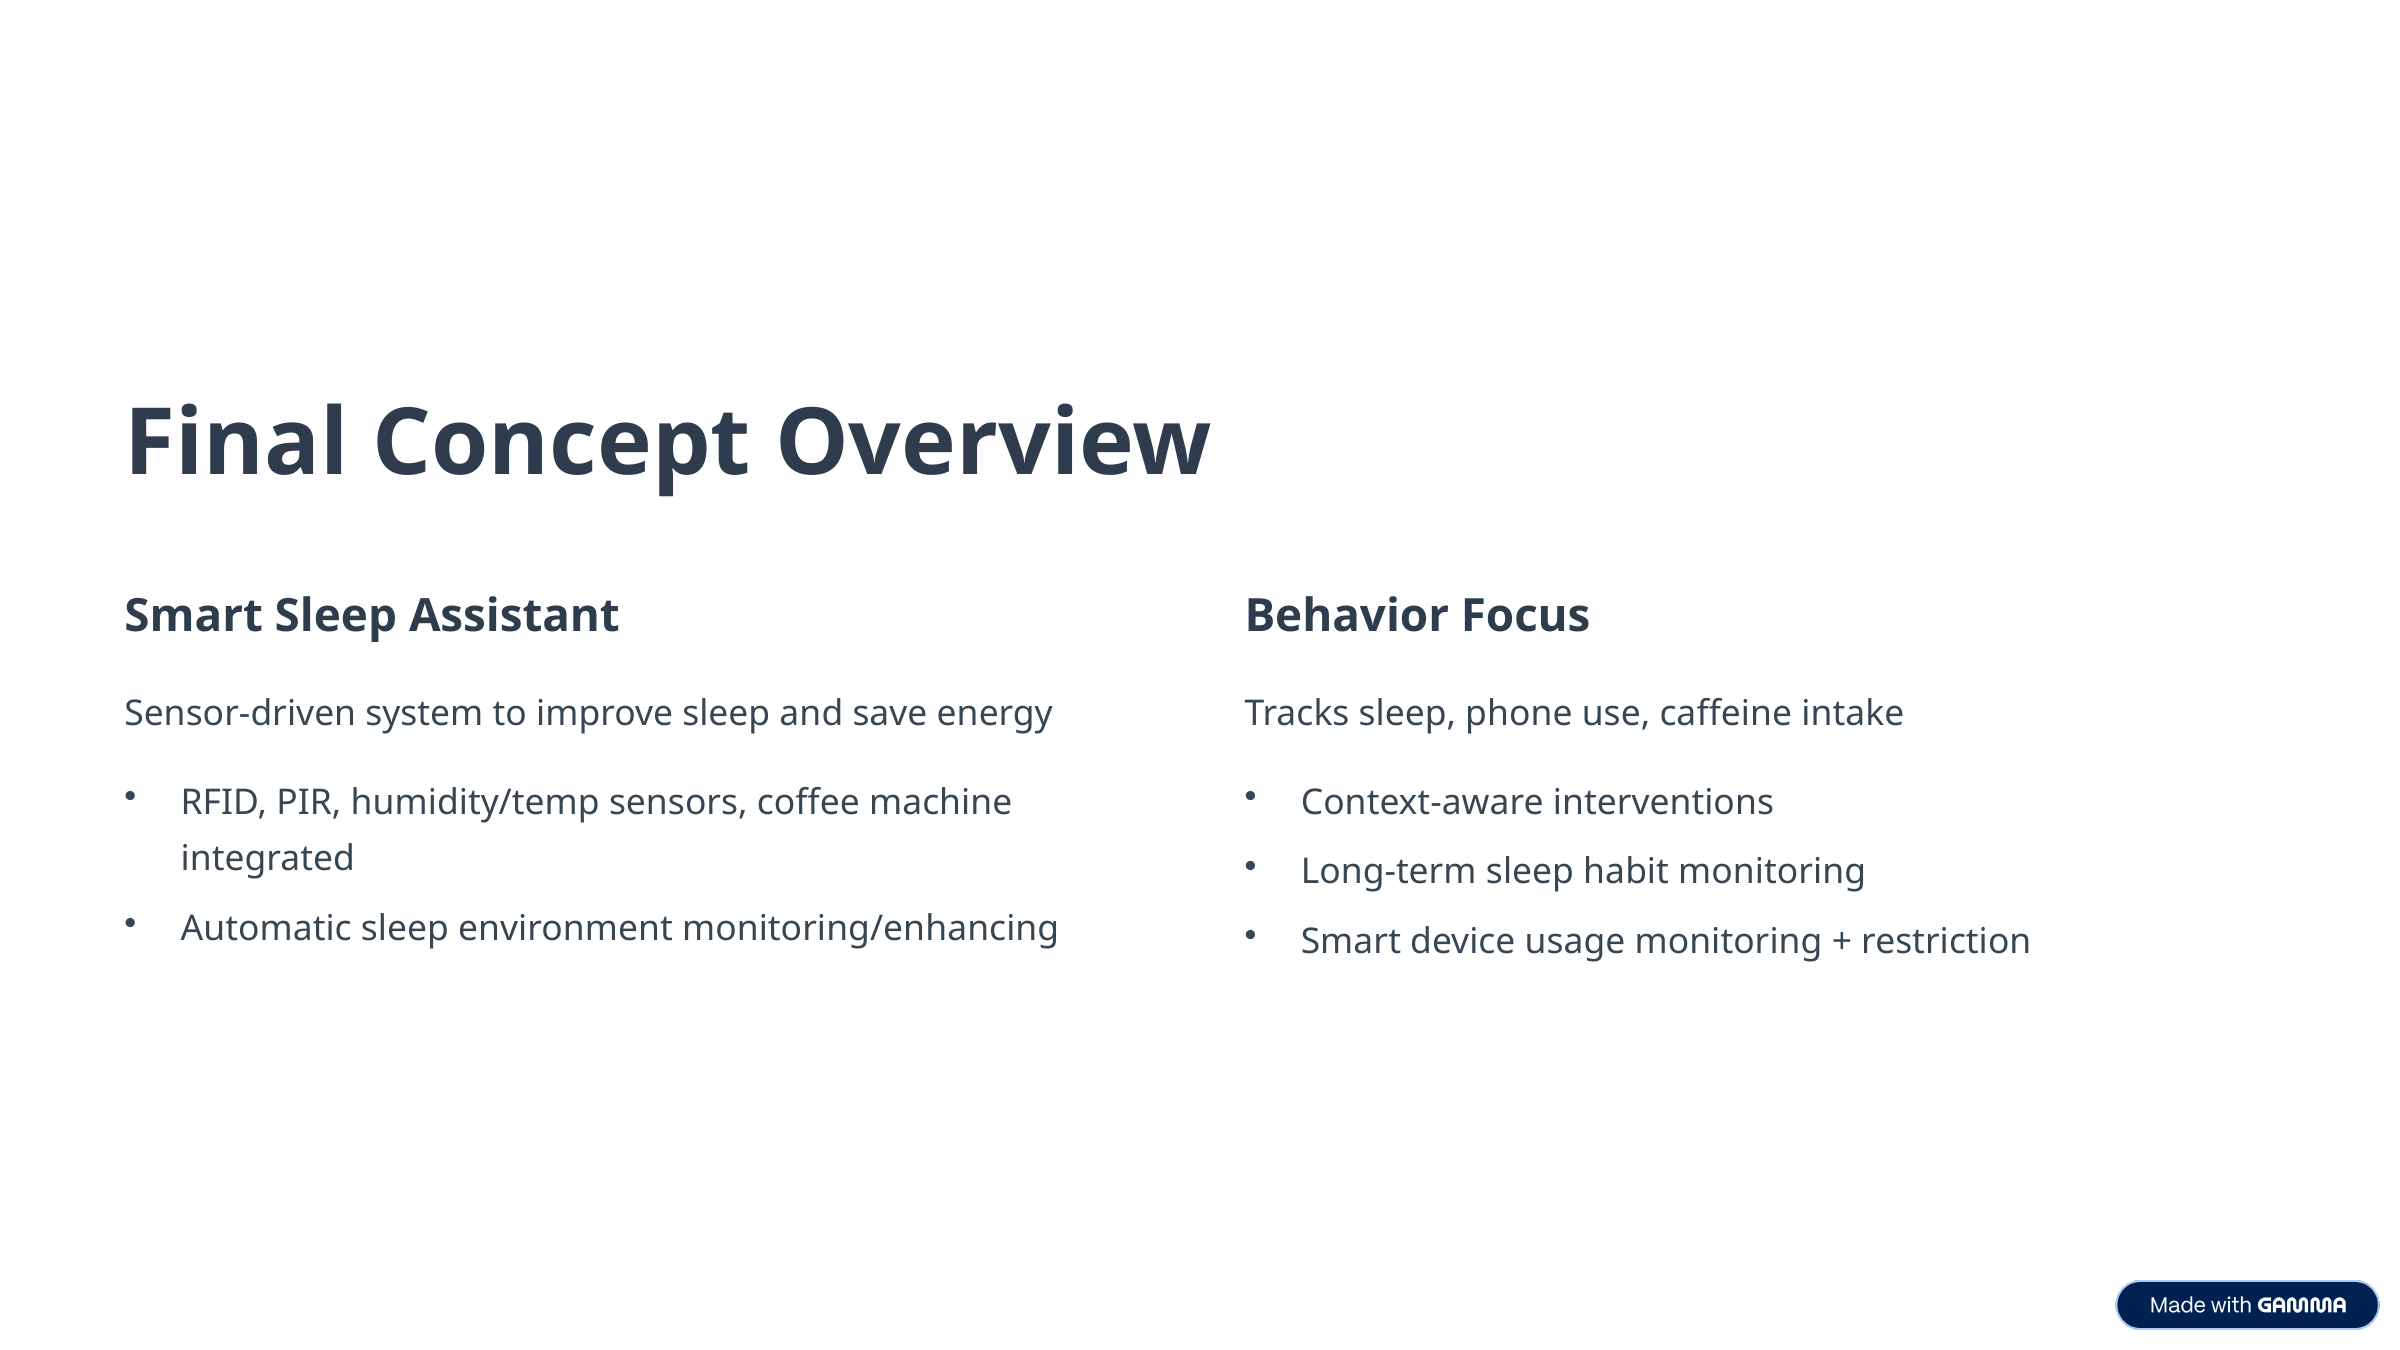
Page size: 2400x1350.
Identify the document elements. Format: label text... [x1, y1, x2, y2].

text_box Tracks sleep, phone use, caffeine intake [1244, 676, 2277, 734]
text_box Behavior Focus [1244, 582, 1713, 641]
text_box Long-term sleep habit monitoring [1244, 834, 2277, 892]
text_box Smart Sleep Assistant [124, 582, 592, 641]
text_box Final Concept Overview [124, 376, 1097, 494]
text_box Context-aware interventions [1244, 765, 2277, 823]
picture [2106, 1271, 2389, 1339]
text_box Automatic sleep environment monitoring/enhancing [124, 891, 1157, 949]
text_box Smart device usage monitoring + restriction [1244, 903, 2277, 961]
text_box Sensor-driven system to improve sleep and save energy [124, 676, 1157, 734]
text_box RFID, PIR, humidity/temp sensors, coffee machine integrated [124, 765, 1157, 879]
